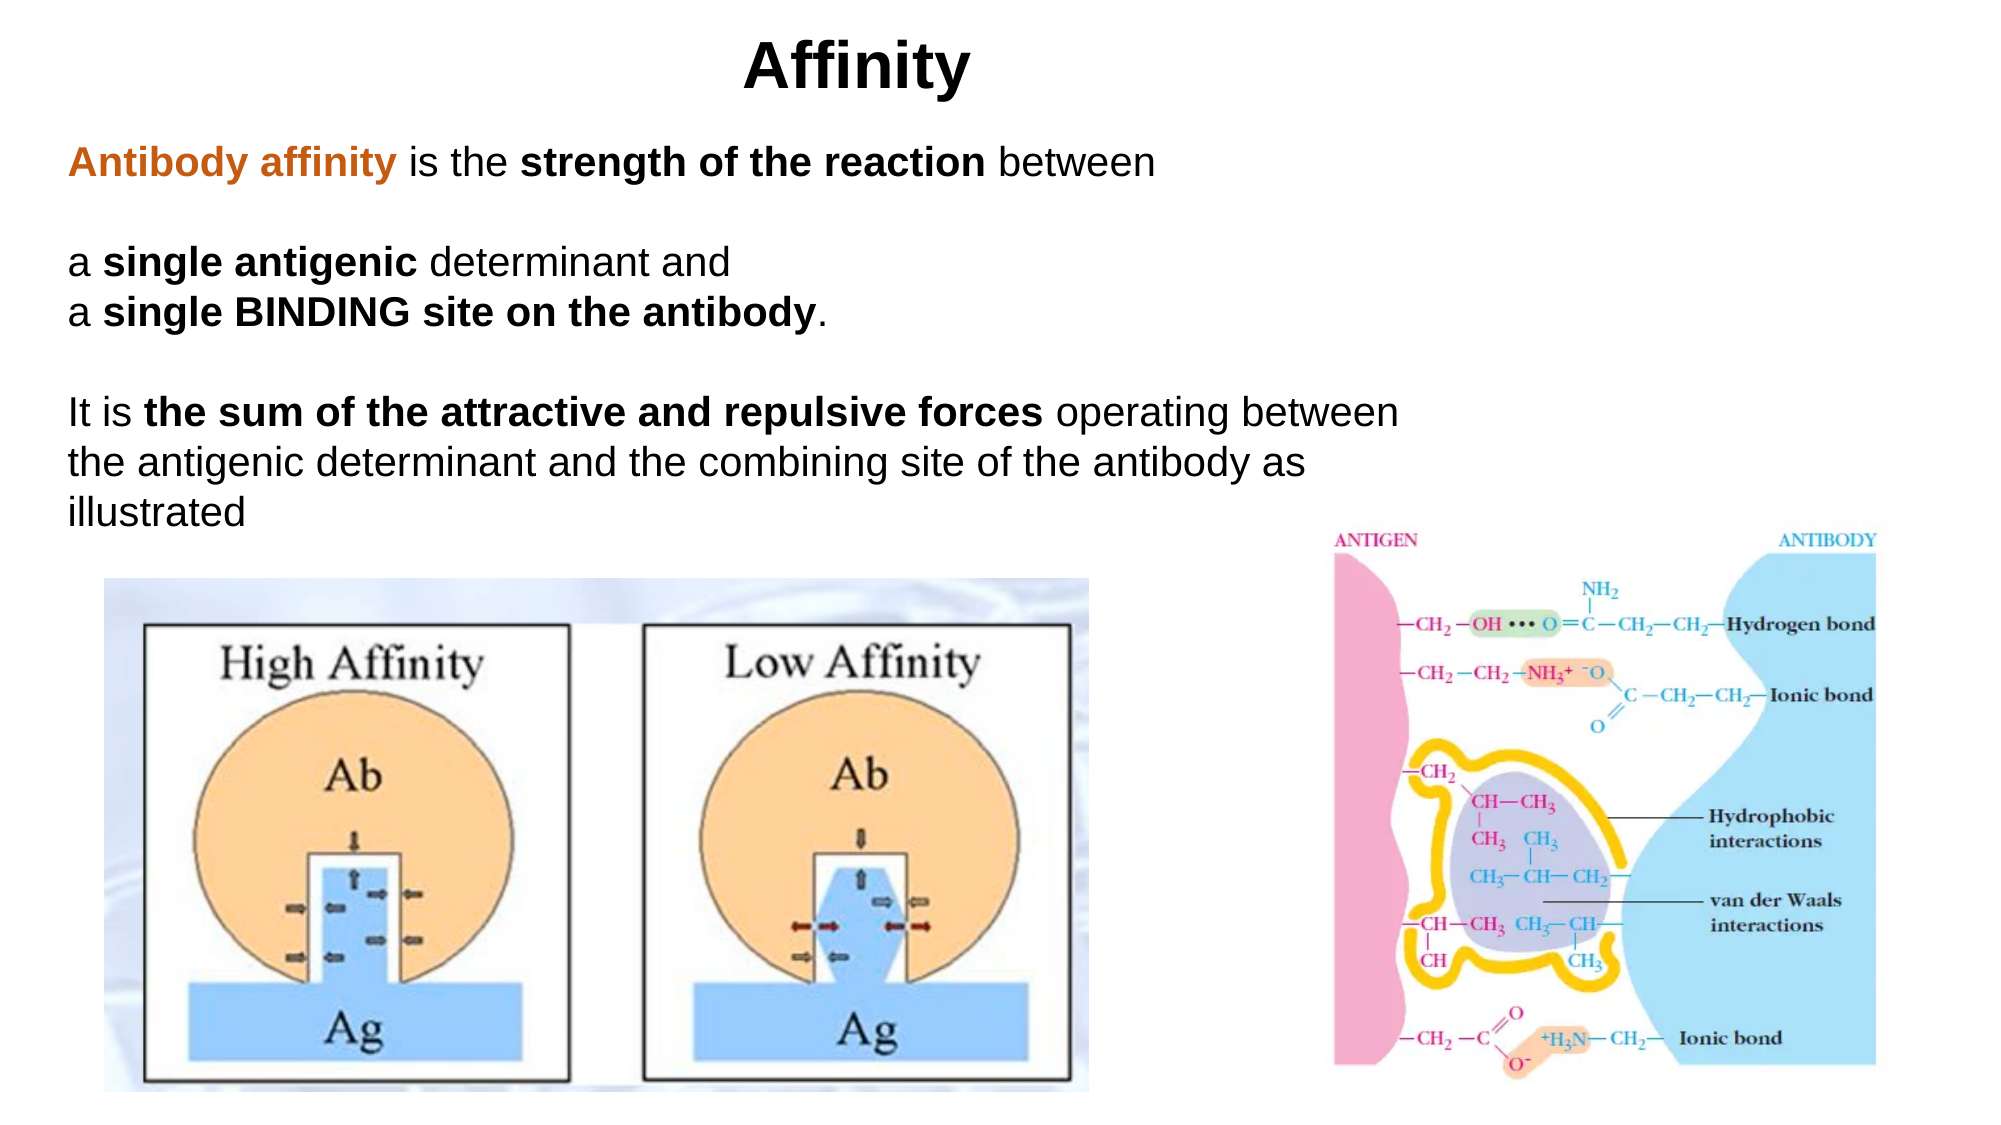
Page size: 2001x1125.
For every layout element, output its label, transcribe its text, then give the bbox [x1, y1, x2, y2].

picture [104, 578, 1089, 1092]
text_box Affinity [727, 14, 1728, 110]
text_box Antibody affinity is the strength of the reaction between a single antigenic determinant and a single BINDING site on the antibody. It is the sum of the attractive and repulsive forces operating between the antigenic determinant and the combining site of the antibody as illustrated [53, 127, 1426, 543]
picture [1305, 515, 1934, 1092]
